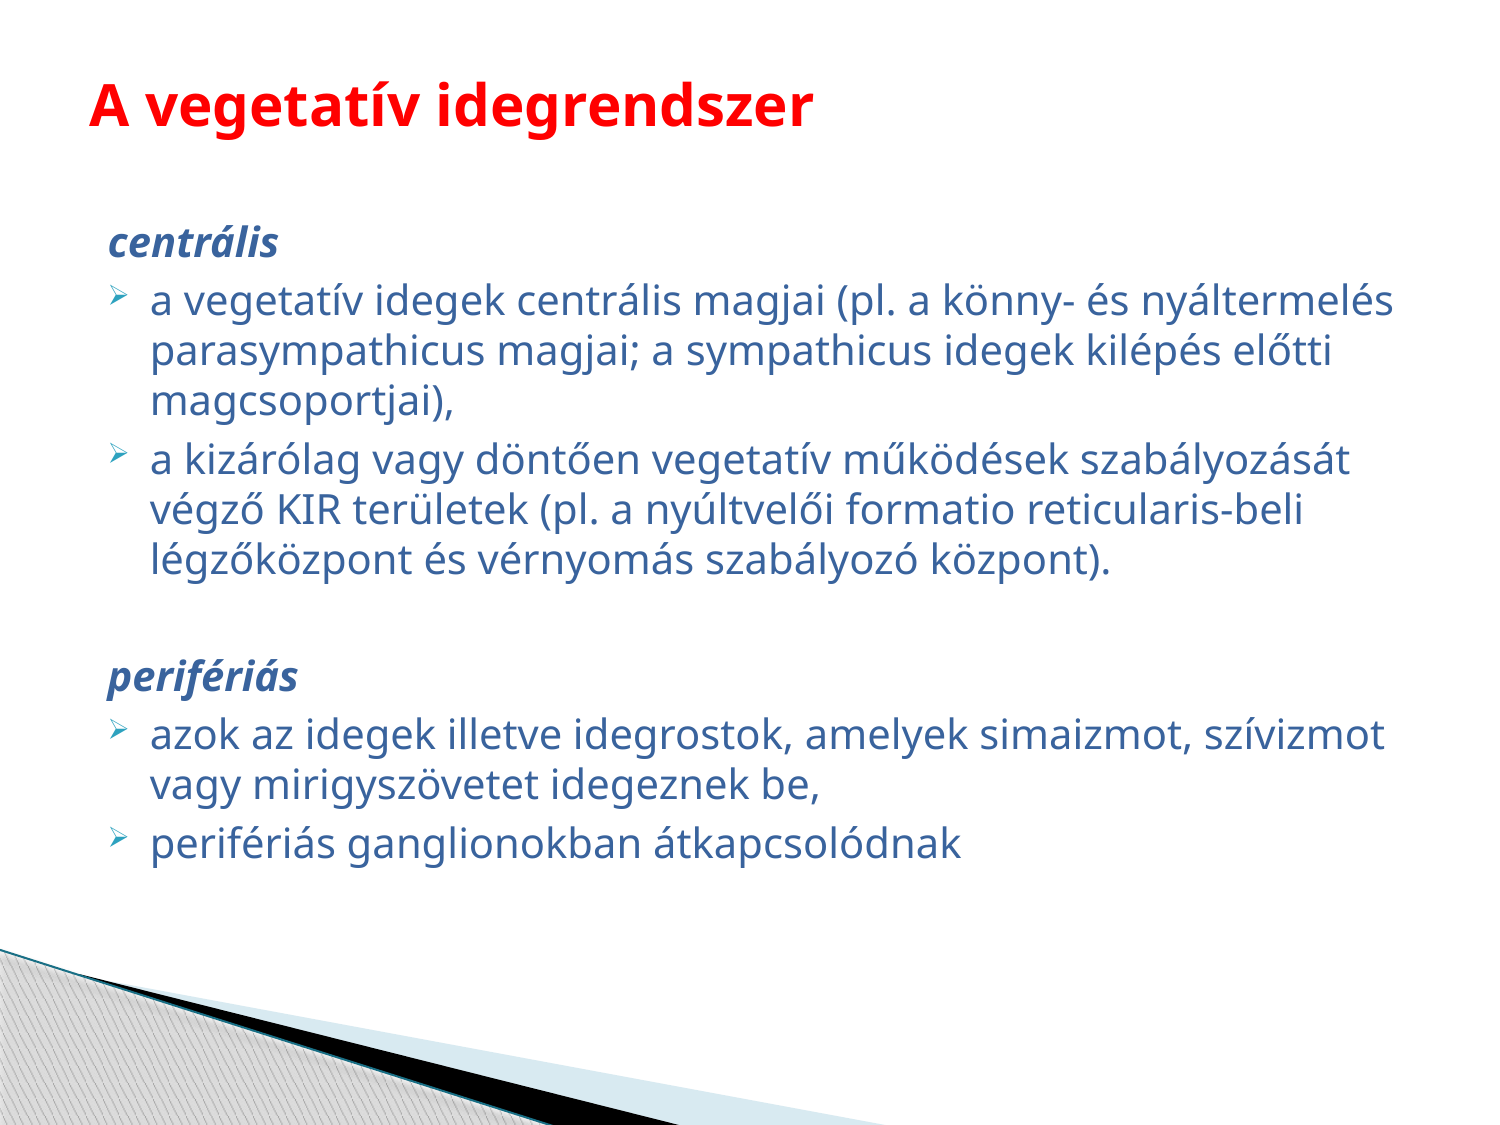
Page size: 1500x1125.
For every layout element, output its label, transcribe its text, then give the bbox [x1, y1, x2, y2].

title A vegetatív idegrendszer [75, 45, 1425, 161]
list centrális a vegetatív idegek centrális magjai (pl. a könny- és nyáltermelés parasympathicus magjai; a sympathicus idegek kilépés előtti magcsoportjai), a kizárólag vagy döntően vegetatív működések szabályozását végző KIR területek (pl. a nyúltvelői formatio reticularis-beli légzőközpont és vérnyomás szabályozó központ). perifériás azok az idegek illetve idegrostok, amelyek simaizmot, szívizmot vagy mirigyszövetet idegeznek be, perifériás ganglionokban átkapcsolódnak [75, 208, 1425, 986]
